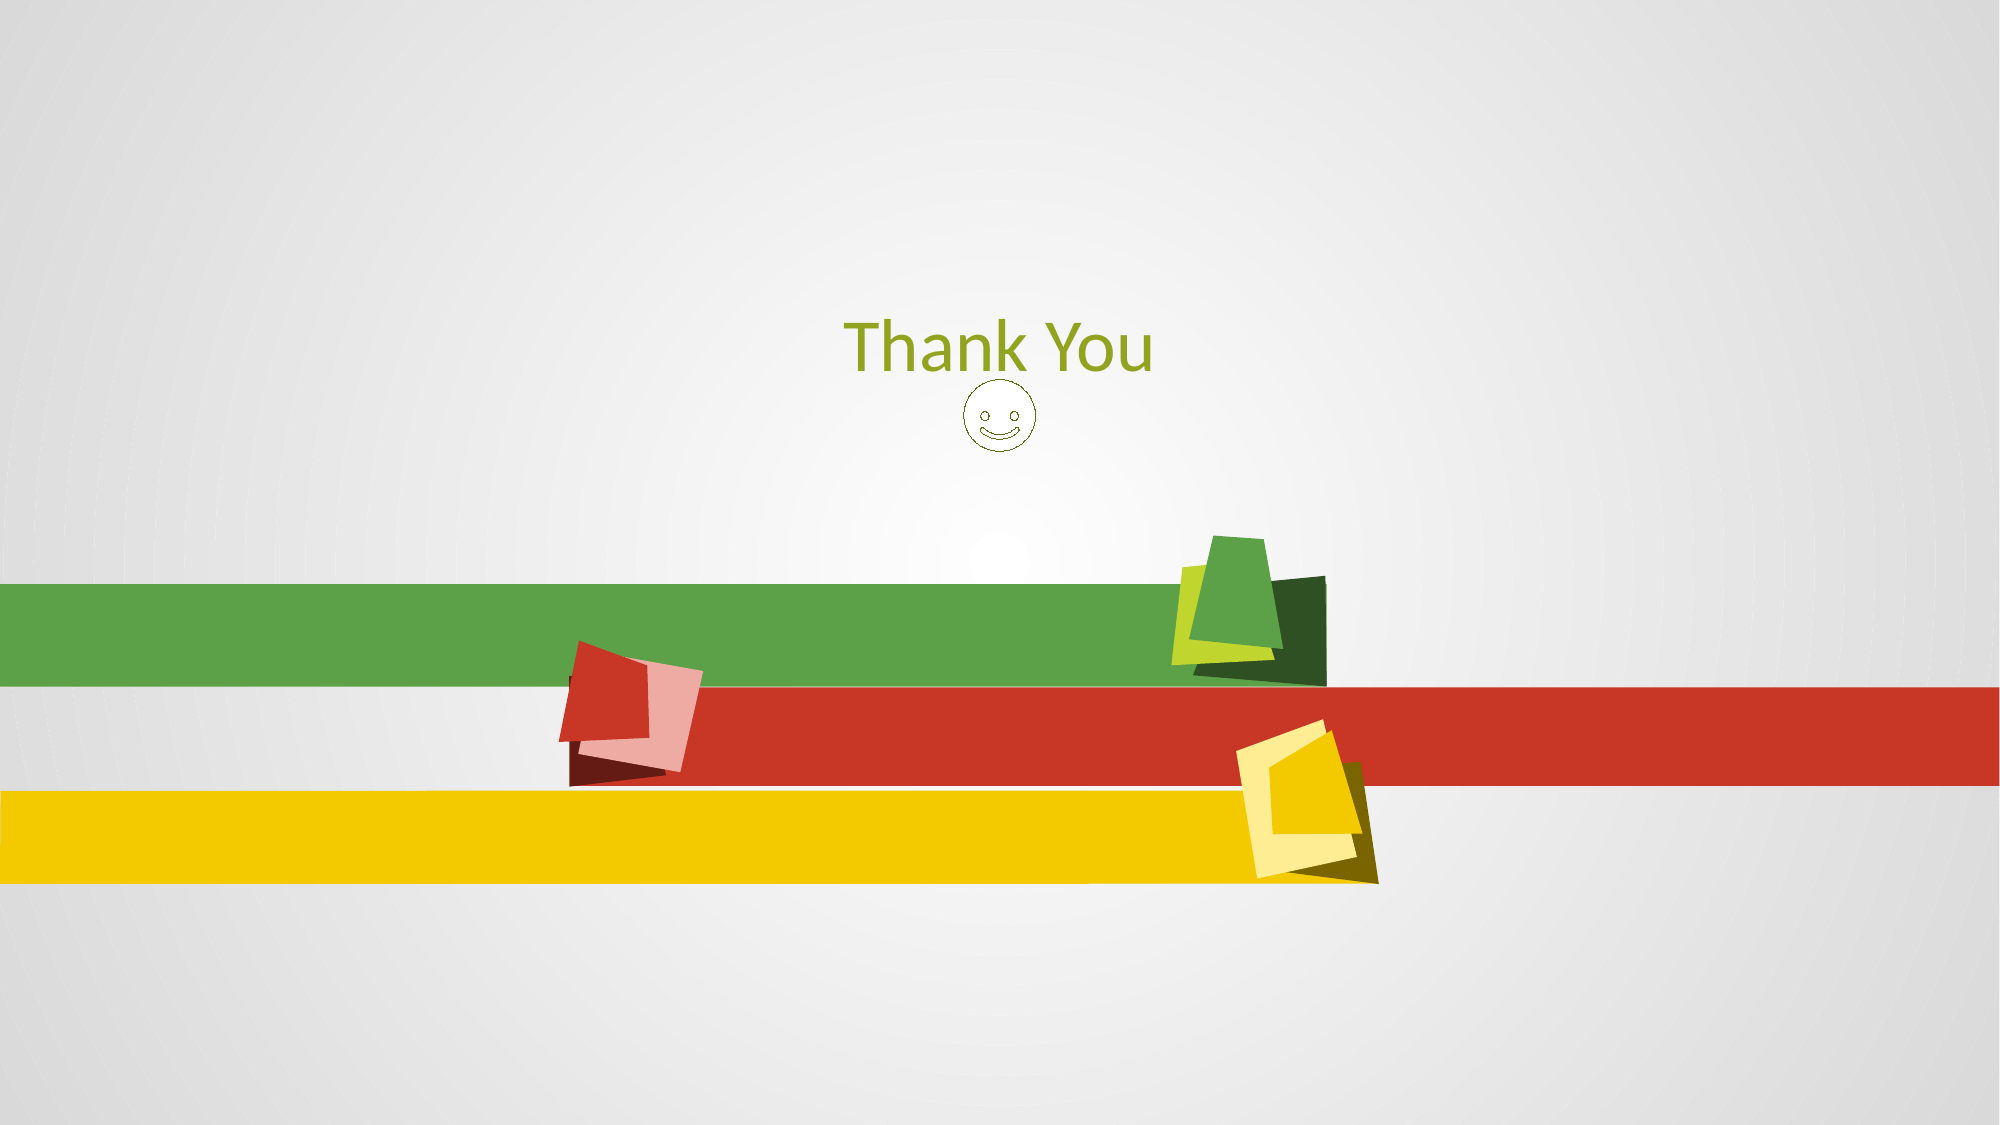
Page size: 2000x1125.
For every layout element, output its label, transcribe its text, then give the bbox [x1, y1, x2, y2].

text_box [963, 379, 1036, 452]
text_box [0, 582, 1297, 689]
text_box [1192, 575, 1327, 685]
text_box [1171, 564, 1275, 666]
text_box [1269, 730, 1363, 835]
text_box [558, 640, 650, 742]
text_box [571, 685, 2000, 788]
text_box [569, 742, 667, 787]
text_box [578, 657, 704, 773]
text_box [1288, 761, 1379, 885]
text_box [1188, 535, 1284, 650]
title Thank You [99, 275, 1900, 498]
text_box [1236, 719, 1357, 879]
text_box [0, 788, 1381, 887]
